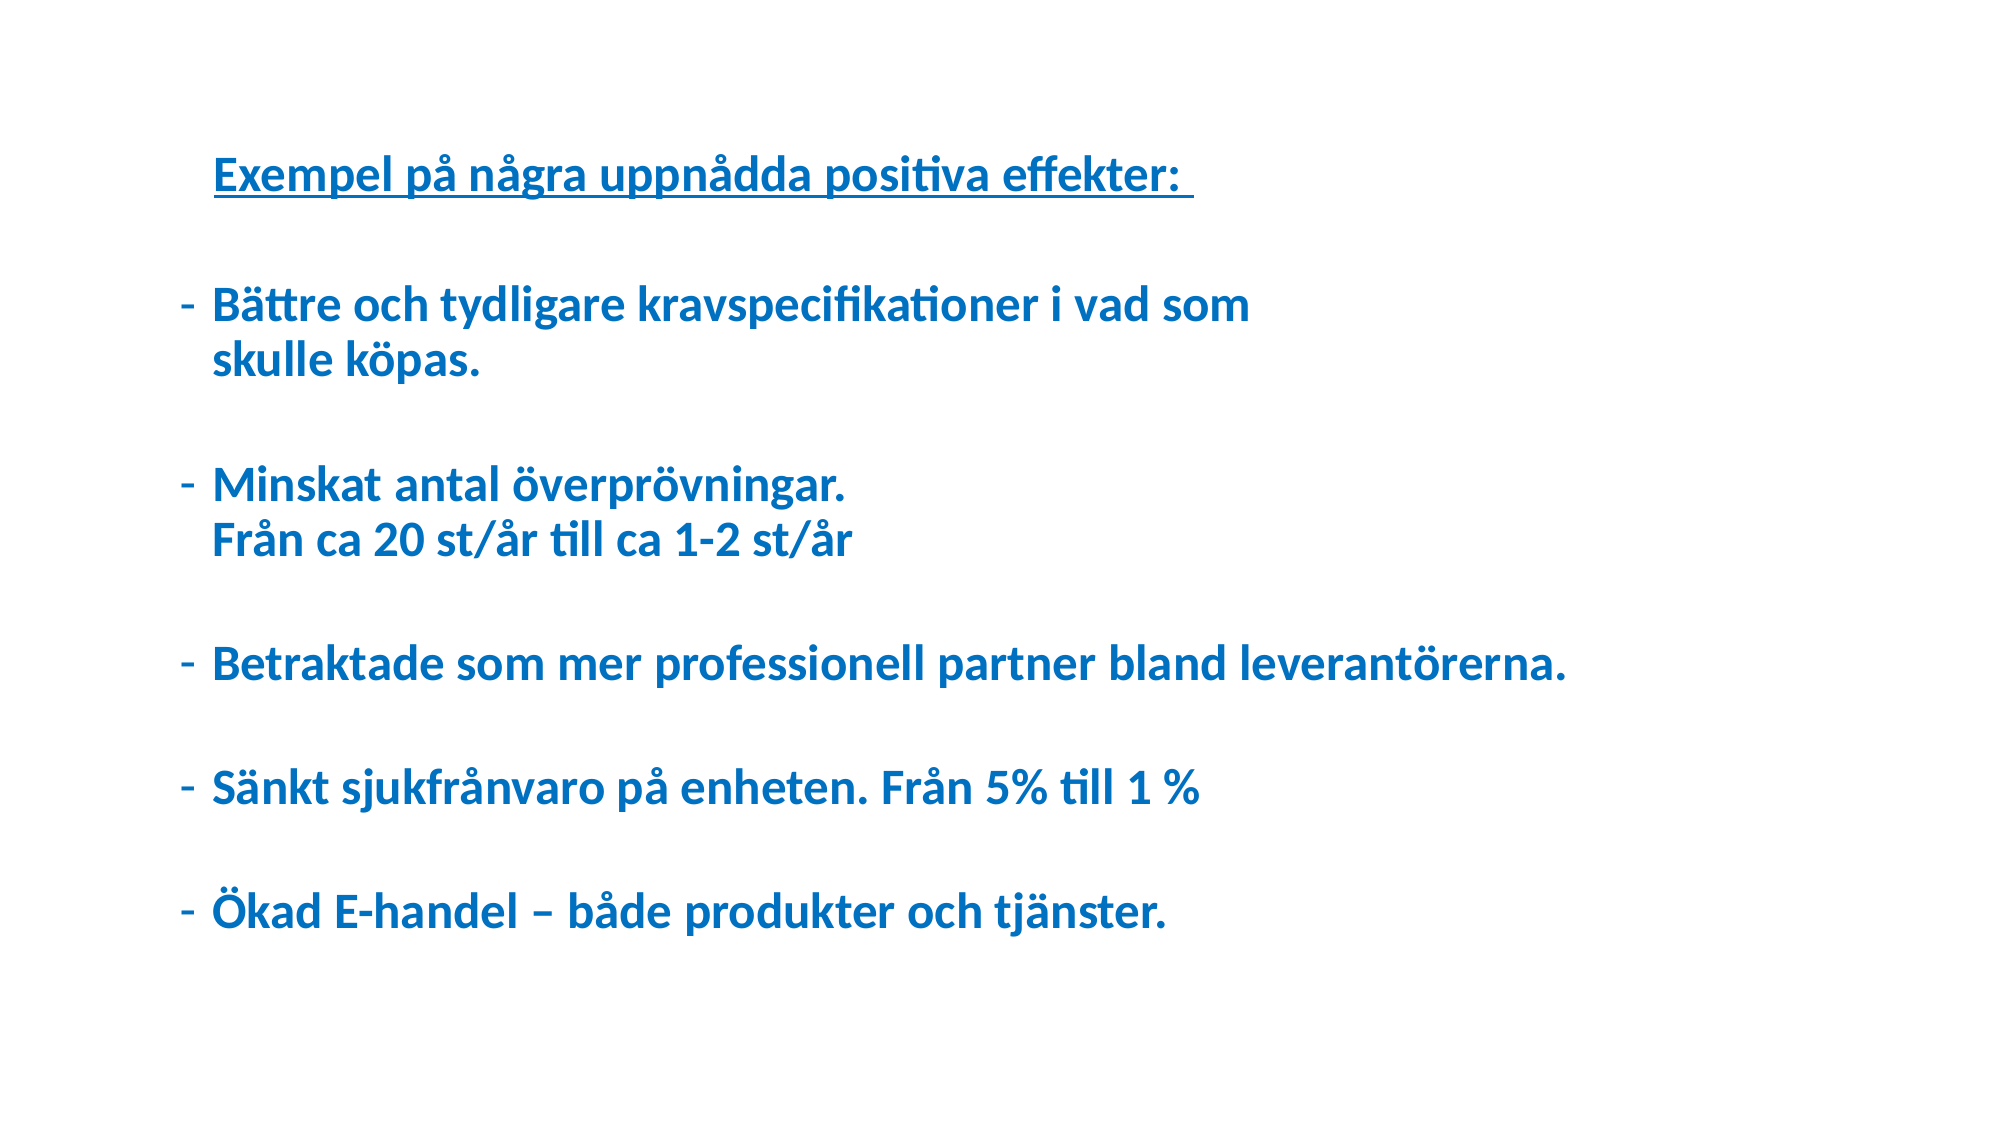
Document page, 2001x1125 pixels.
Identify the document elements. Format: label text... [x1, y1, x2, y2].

text_box Exempel på några uppnådda positiva effekter: Bättre och tydligare kravspecifikationer i vad som skulle köpas. Minskat antal överprövningar. Från ca 20 st/år till ca 1-2 st/år Betraktade som mer professionell partner bland leverantörerna. Sänkt sjukfrånvaro på enheten. Från 5% till 1 % Ökad E-handel – både produkter och tjänster. [164, 140, 1891, 1125]
